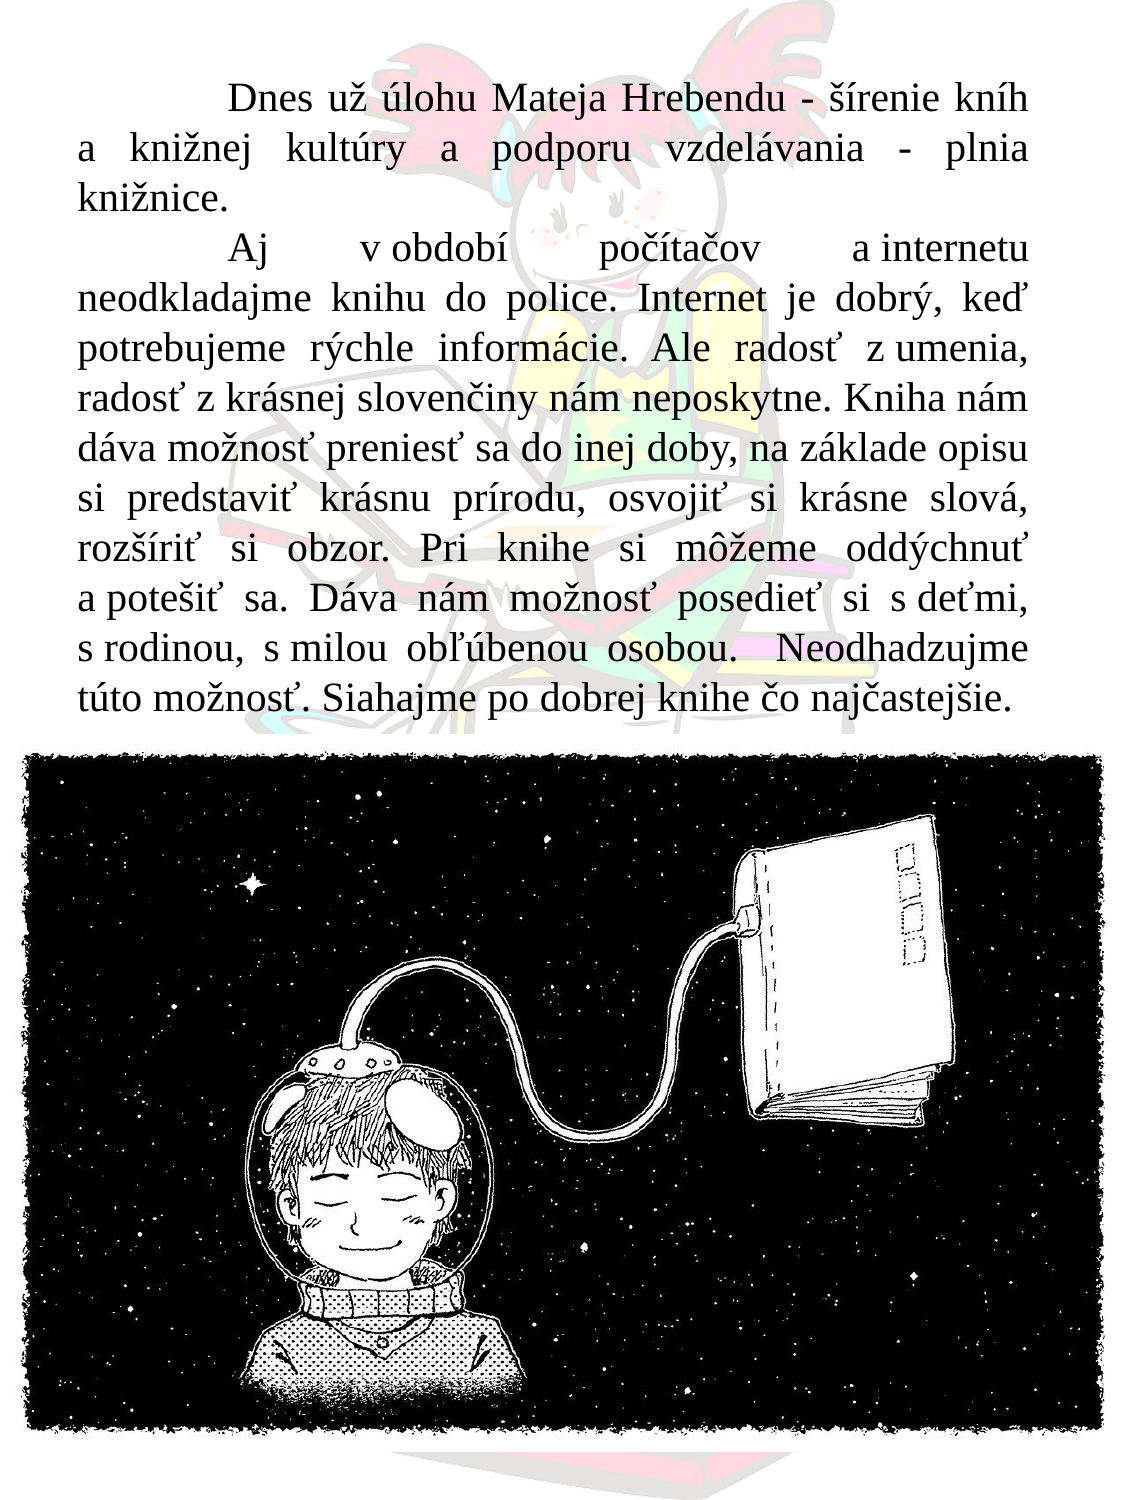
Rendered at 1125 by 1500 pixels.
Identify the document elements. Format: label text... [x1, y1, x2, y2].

text_box Dnes už úlohu Mateja Hrebendu - šírenie kníh a knižnej kultúry a podporu vzdelávania - plnia knižnice. Aj v období počítačov a internetu neodkladajme knihu do police. Internet je dobrý, keď potrebujeme rýchle informácie. Ale radosť z umenia, radosť z krásnej slovenčiny nám neposkytne. Kniha nám dáva možnosť preniesť sa do inej doby, na základe opisu si predstaviť krásnu prírodu, osvojiť si krásne slová, rozšíriť si obzor. Pri knihe si môžeme oddýchnuť a potešiť sa. Dáva nám možnosť posedieť si s deťmi, s rodinou, s milou obľúbenou osobou. Neodhadzujme túto možnosť. Siahajme po dobrej knihe čo najčastejšie. [62, 62, 187, 734]
text_box Dnes už úlohu Mateja Hrebendu - šírenie kníh a knižnej kultúry a podporu vzdelávania - plnia knižnice. Aj v období počítačov a internetu neodkladajme knihu do police. Internet je dobrý, keď potrebujeme rýchle informácie. Ale radosť z umenia, radosť z krásnej slovenčiny nám neposkytne. Kniha nám dáva možnosť preniesť sa do inej doby, na základe opisu si predstaviť krásnu prírodu, osvojiť si krásne slová, rozšíriť si obzor. Pri knihe si môžeme oddýchnuť a potešiť sa. Dáva nám možnosť posedieť si s deťmi, s rodinou, s milou obľúbenou osobou. Neodhadzujme túto možnosť. Siahajme po dobrej knihe čo najčastejšie. [938, 62, 1045, 734]
picture [0, 0, 1125, 1500]
